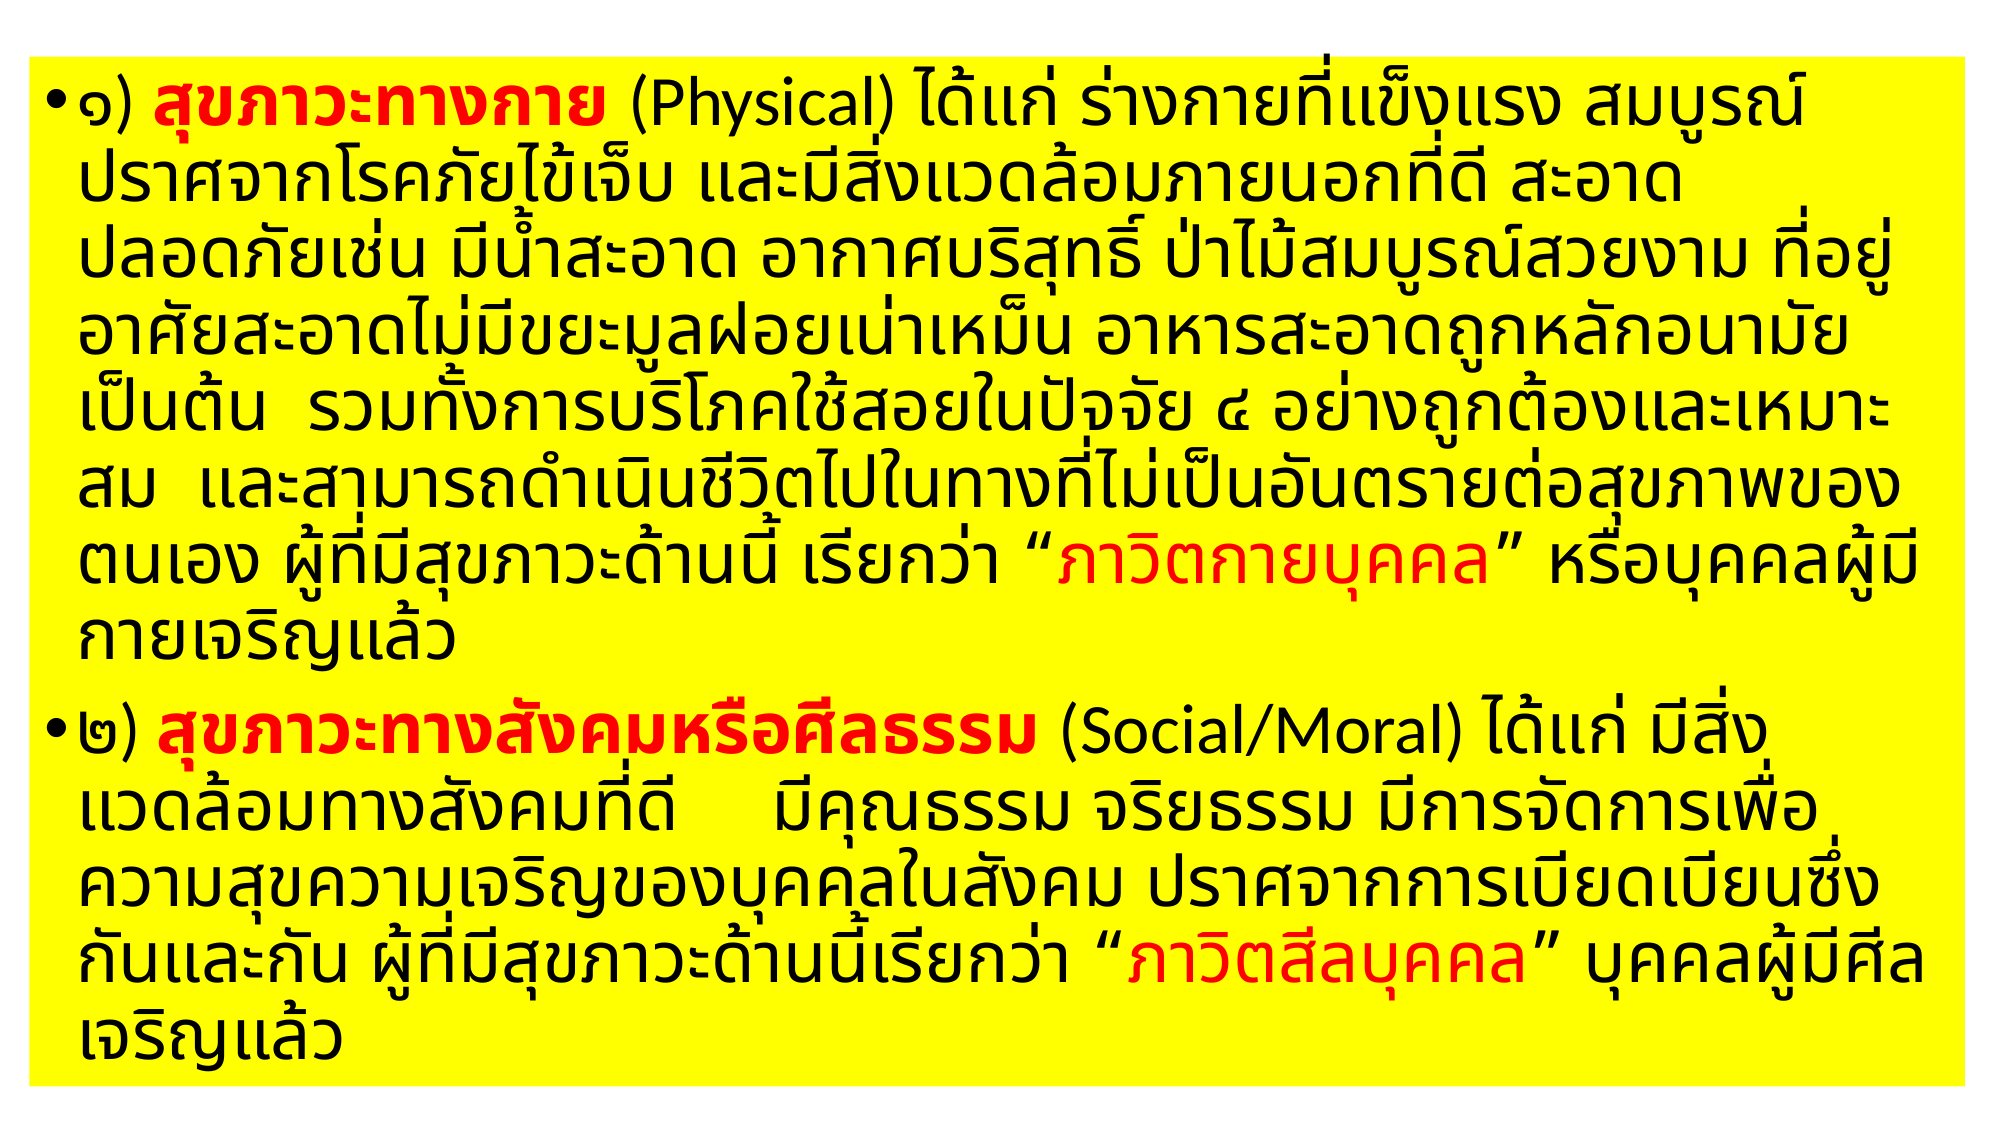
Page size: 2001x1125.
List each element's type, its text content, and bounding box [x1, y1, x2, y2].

list ๑) สุขภาวะทางกาย (Physical) ได้แก่ ร่างกายที่แข็งแรง สมบูรณ์ปราศจากโรคภัยไข้เจ็บ และมีสิ่งแวดล้อมภายนอกที่ดี สะอาด ปลอดภัยเช่น มีน้ำสะอาด อากาศบริสุทธิ์ ป่าไม้สมบูรณ์สวยงาม ที่อยู่อาศัยสะอาดไม่มีขยะมูลฝอยเน่าเหม็น อาหารสะอาดถูกหลักอนามัย เป็นต้น รวมทั้งการบริโภคใช้สอยในปัจจัย ๔ อย่างถูกต้องและเหมาะสม และสามารถดำเนินชีวิตไปในทางที่ไม่เป็นอันตรายต่อสุขภาพของตนเอง ผู้ที่มีสุขภาวะด้านนี้ เรียกว่า “ภาวิตกายบุคคล” หรือบุคคลผู้มีกายเจริญแล้ว ๒) สุขภาวะทางสังคมหรือศีลธรรม (Social/Moral) ได้แก่ มีสิ่งแวดล้อมทางสังคมที่ดี มีคุณธรรม จริยธรรม มีการจัดการเพื่อความสุขความเจริญของบุคคลในสังคม ปราศจากการเบียดเบียนซึ่งกันและกัน ผู้ที่มีสุขภาวะด้านนี้เรียกว่า “ภาวิตสีลบุคคล” บุคคลผู้มีศีลเจริญแล้ว [29, 56, 1965, 1087]
